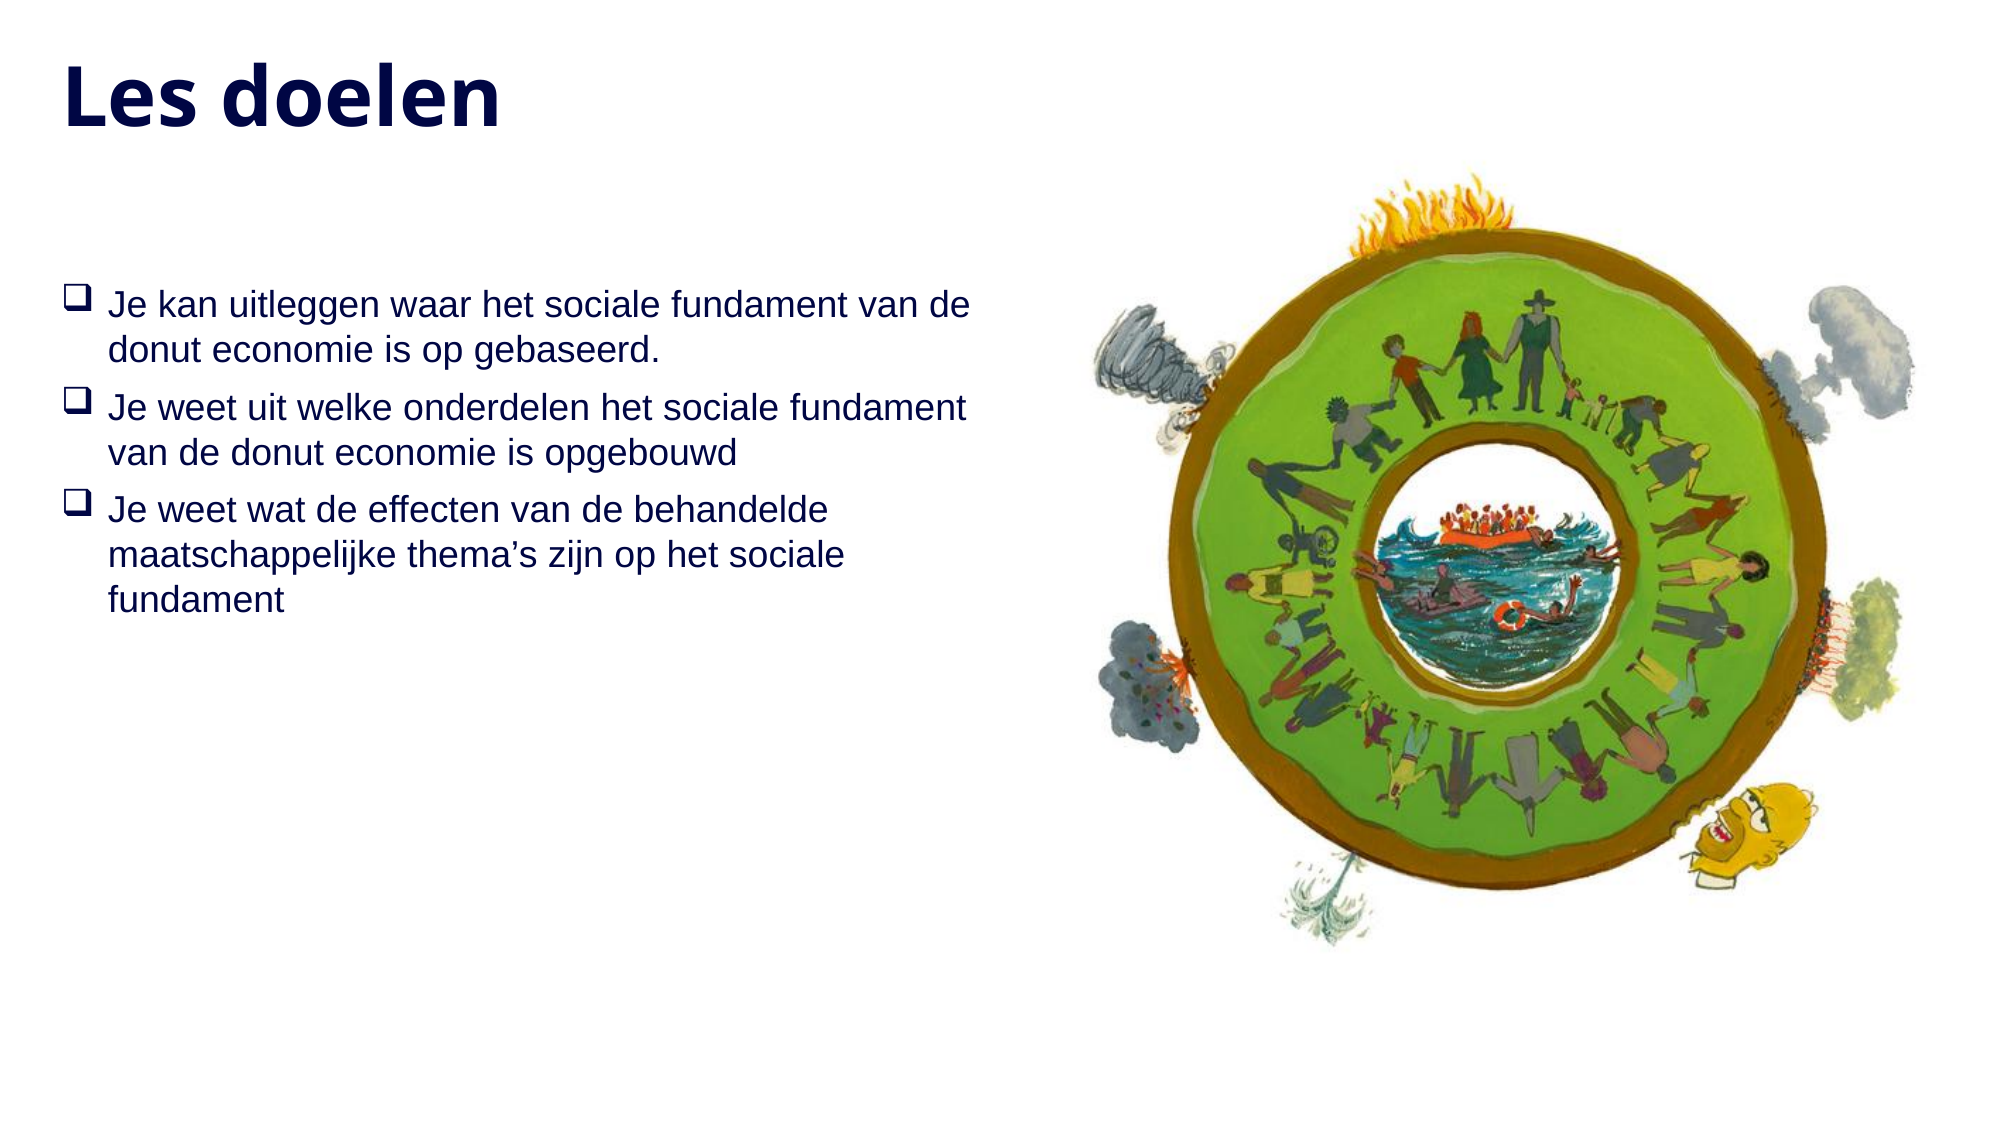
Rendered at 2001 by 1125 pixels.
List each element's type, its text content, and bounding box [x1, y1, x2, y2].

title Les doelen [60, 48, 986, 239]
list Je kan uitleggen waar het sociale fundament van de donut economie is op gebaseerd. Je weet uit welke onderdelen het sociale fundament van de donut economie is opgebouwd Je weet wat de effecten van de behandelde maatschappelijke thema’s zijn op het sociale fundament [60, 280, 987, 1006]
picture [1012, 108, 2000, 1006]
